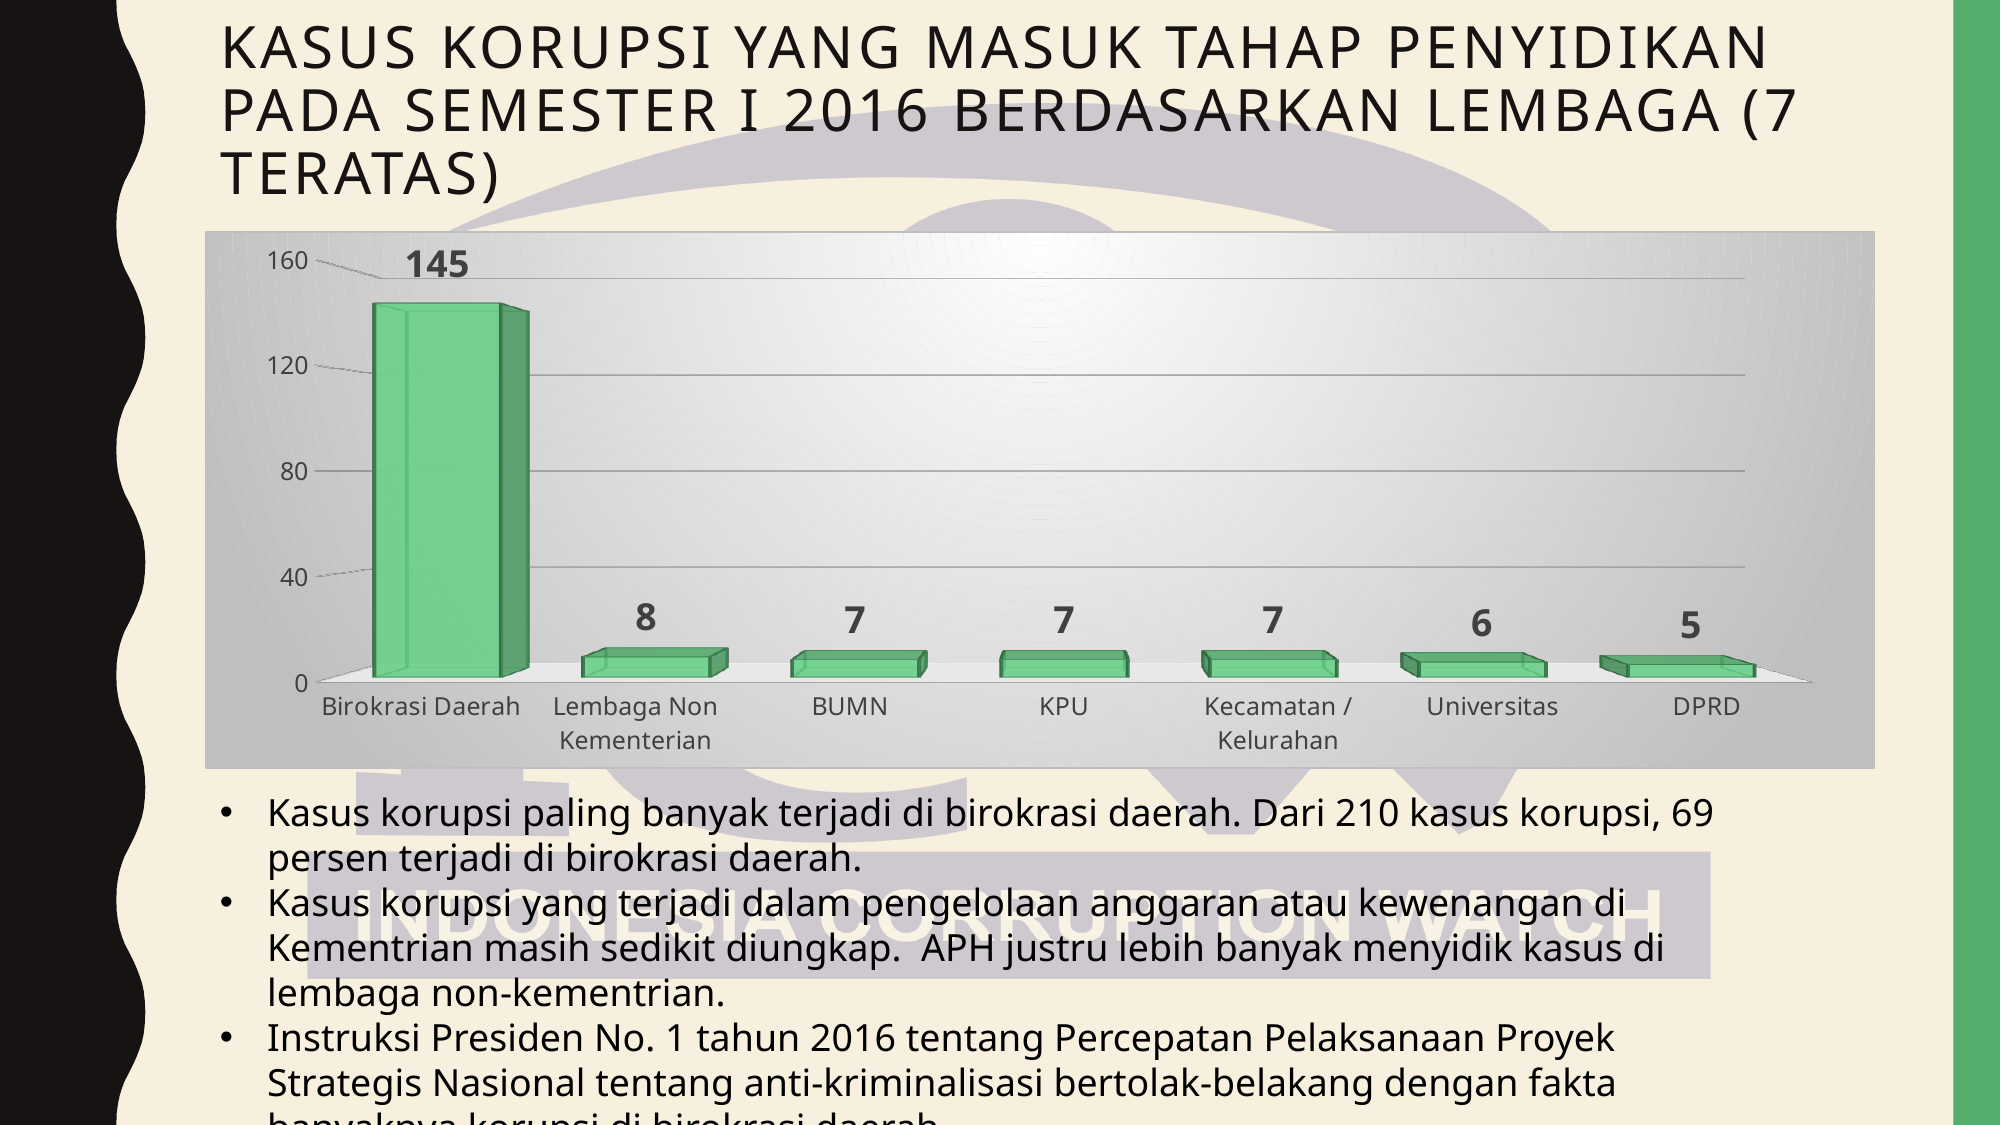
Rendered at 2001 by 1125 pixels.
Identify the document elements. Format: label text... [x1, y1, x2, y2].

text_box [306, 769, 1712, 781]
text_box Kasus korupsi paling banyak terjadi di birokrasi daerah. Dari 210 kasus korupsi, 69 persen terjadi di birokrasi daerah. Kasus korupsi yang terjadi dalam pengelolaan anggaran atau kewenangan di Kementrian masih sedikit diungkap. APH justru lebih banyak menyidik kasus di lembaga non-kementrian. Instruksi Presiden No. 1 tahun 2016 tentang Percepatan Pelaksanaan Proyek Strategis Nasional tentang anti-kriminalisasi bertolak-belakang dengan fakta banyaknya korupsi di birokrasi daerah. [205, 781, 1731, 1125]
chart [205, 231, 1876, 769]
title kasus korupsi yang masuk tahap penyidikan pada SEMESTER I 2016 berdasarkan Lembaga (7 Teratas) [205, 10, 1875, 161]
text_box [306, 161, 1712, 231]
